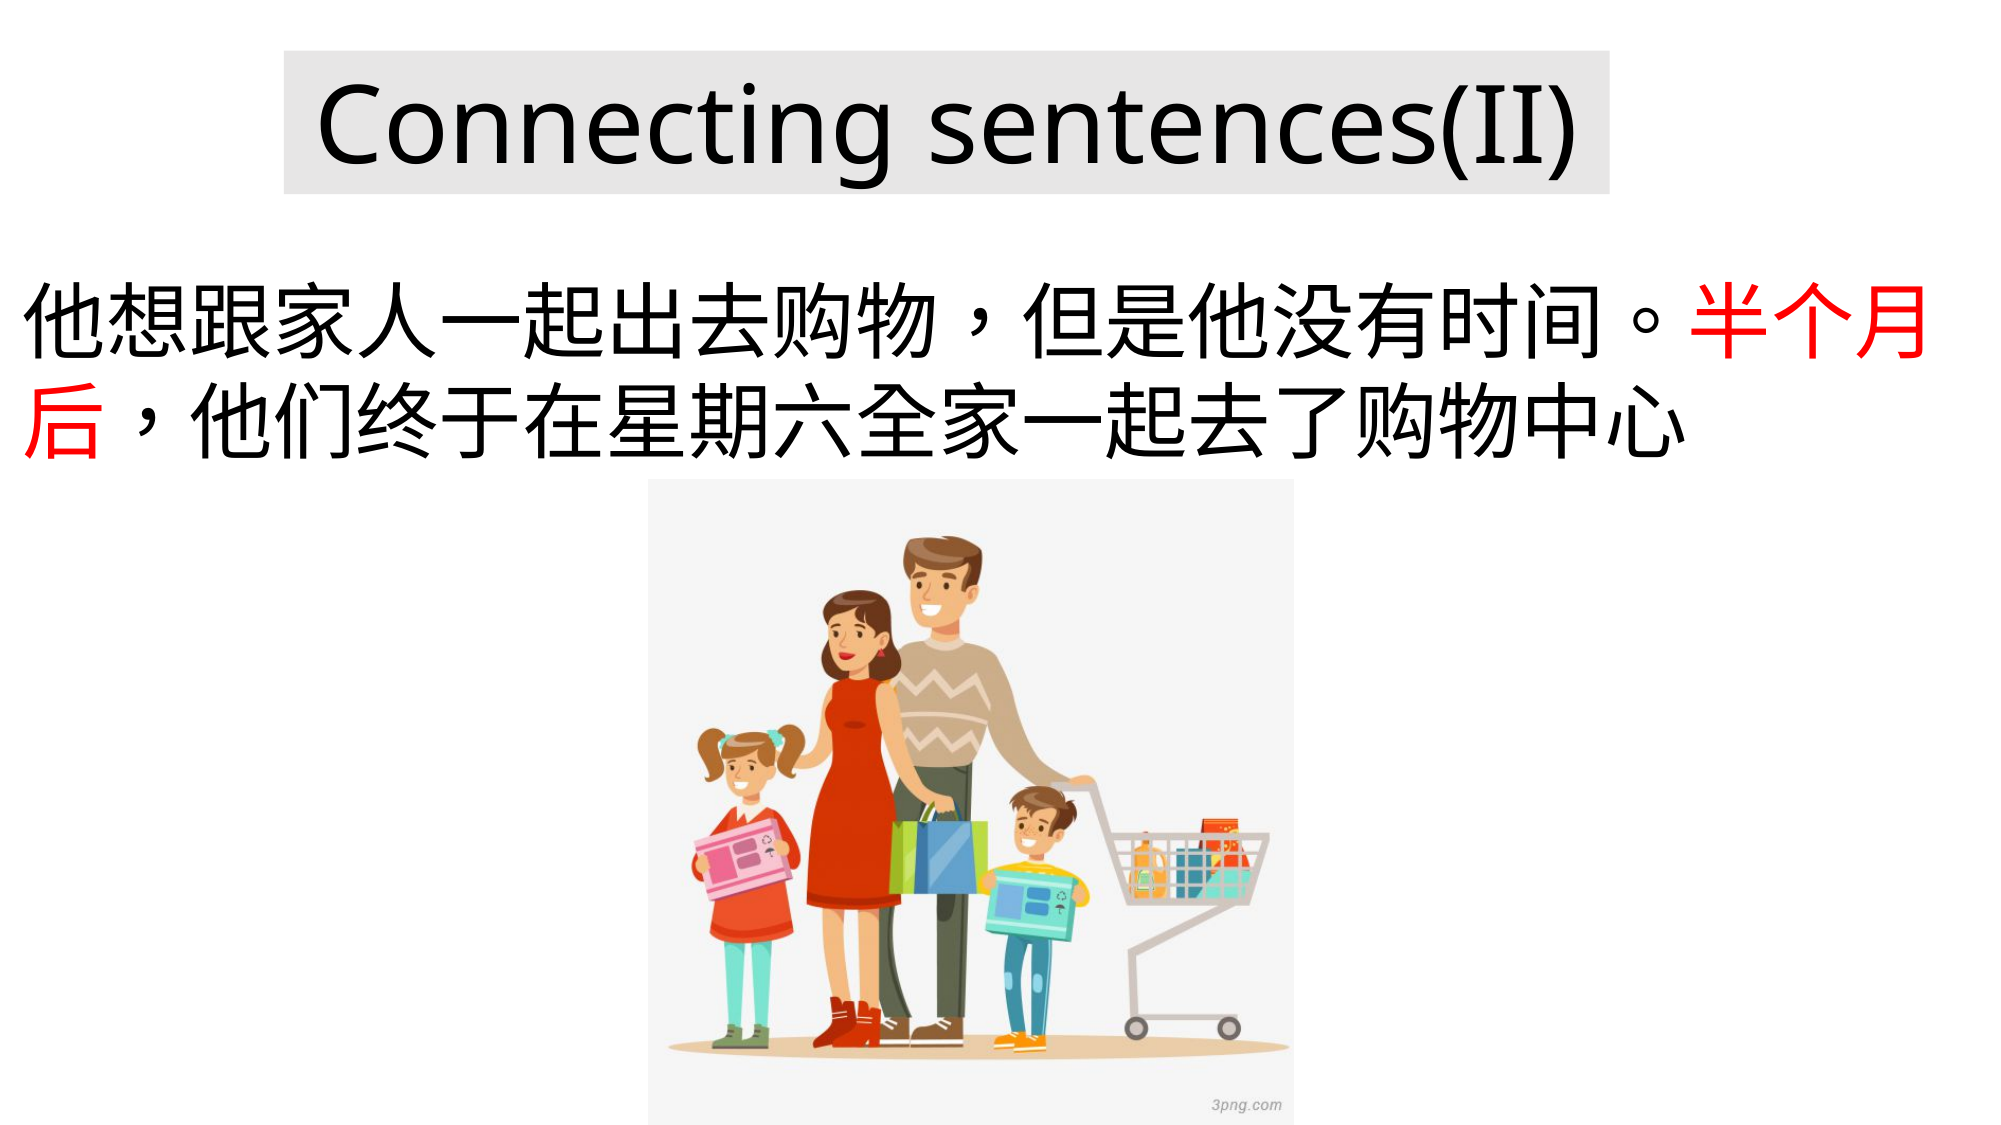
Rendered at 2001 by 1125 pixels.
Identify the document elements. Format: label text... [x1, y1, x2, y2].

text_box Connecting sentences(II) [283, 50, 1610, 195]
picture [648, 479, 1294, 1125]
text_box 他想跟家人一起出去购物，但是他没有时间。半个月后，他们终于在星期六全家一起去了购物中心 [8, 262, 1992, 477]
